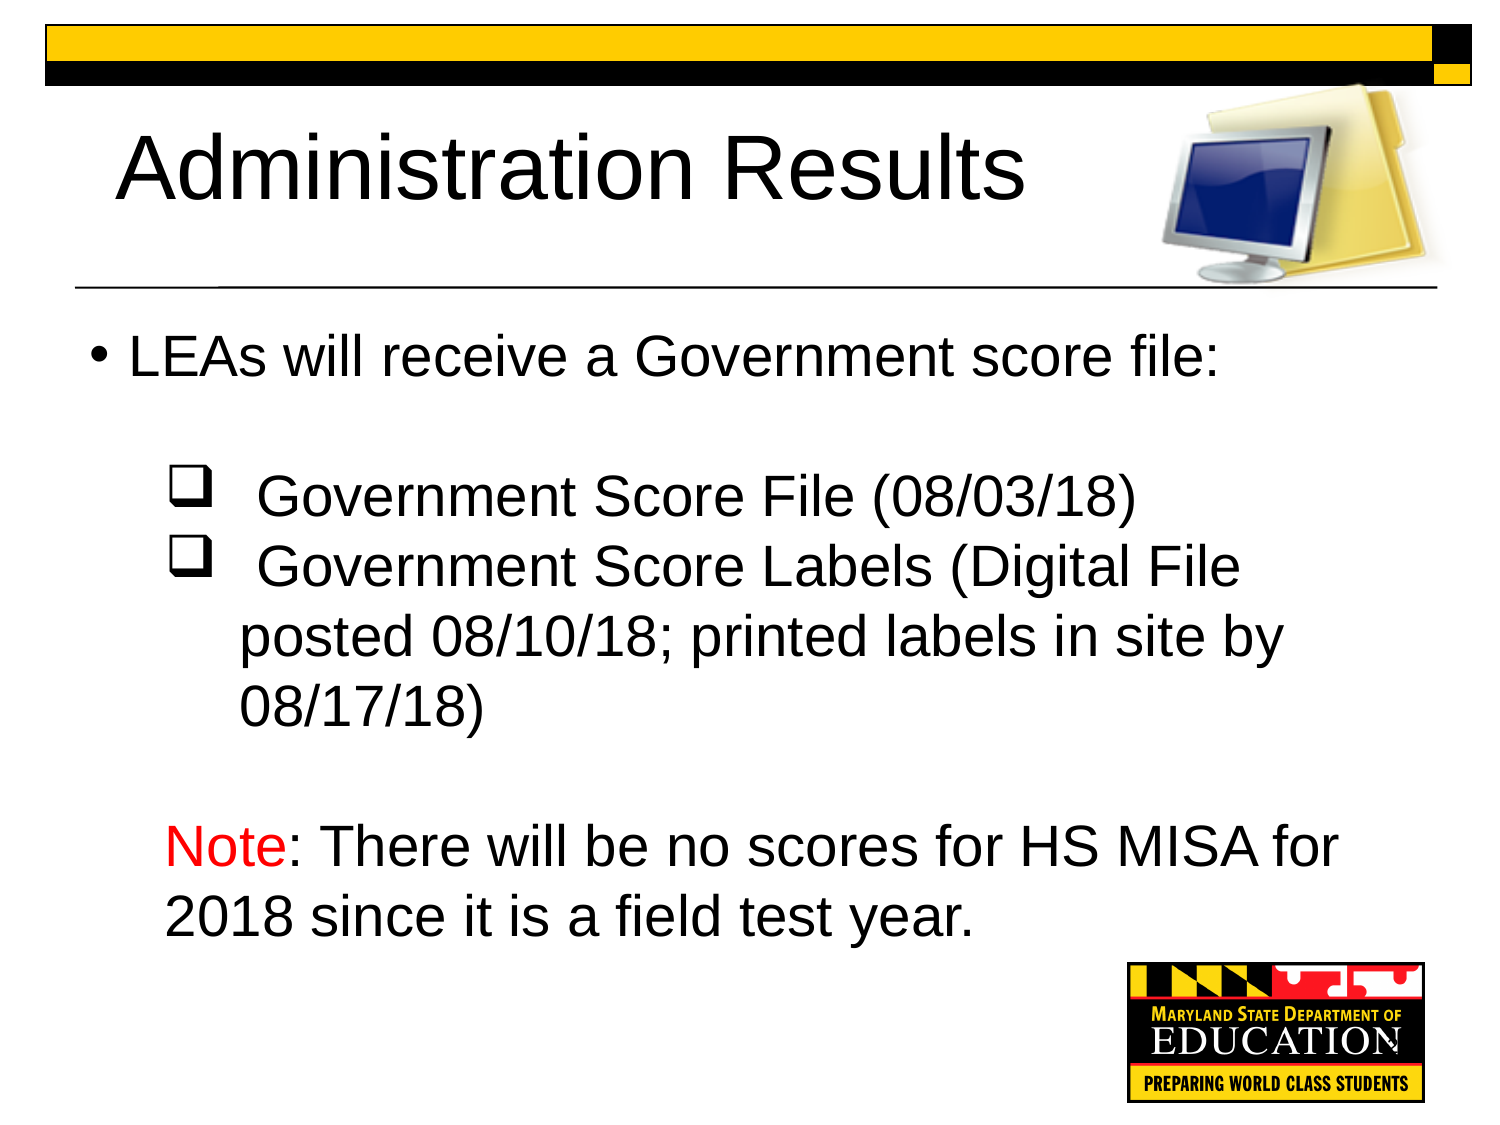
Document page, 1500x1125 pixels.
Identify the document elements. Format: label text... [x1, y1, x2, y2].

picture [1388, 962, 1425, 1025]
title Administration Results [74, 37, 1426, 226]
slide_number 20 [1112, 1025, 1425, 1100]
text_box LEAs will receive a Government score file: Government Score File (08/03/18) Government Score Labels (Digital File posted 08/10/18; printed labels in site by 08/17/18) Note: There will be no scores for HS MISA for 2018 since it is a field test year. [75, 311, 1388, 1026]
picture [1149, 62, 1463, 328]
